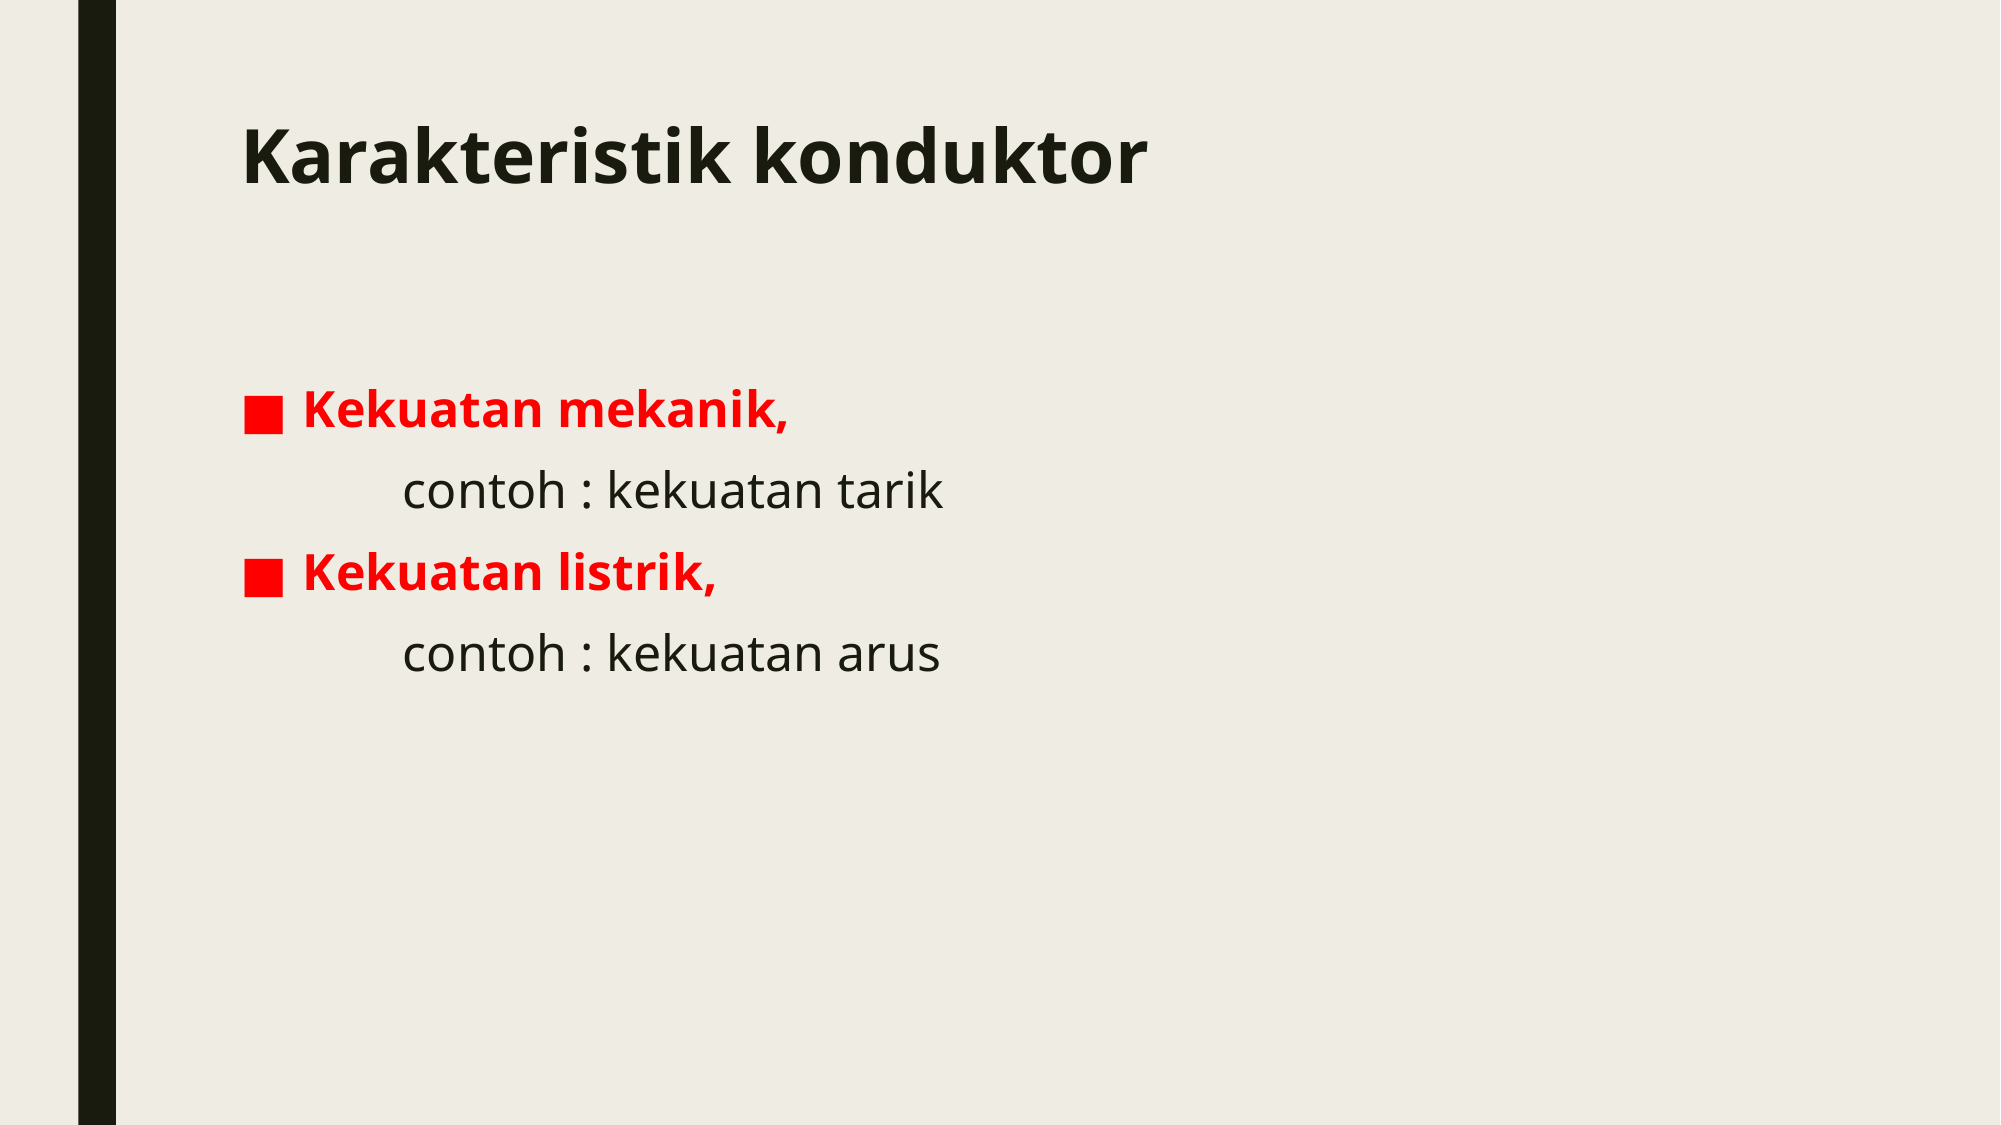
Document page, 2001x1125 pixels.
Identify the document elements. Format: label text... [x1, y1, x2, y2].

title Karakteristik konduktor [225, 112, 1800, 357]
list Kekuatan mekanik, contoh : kekuatan tarik Kekuatan listrik, contoh : kekuatan arus [225, 375, 1800, 963]
